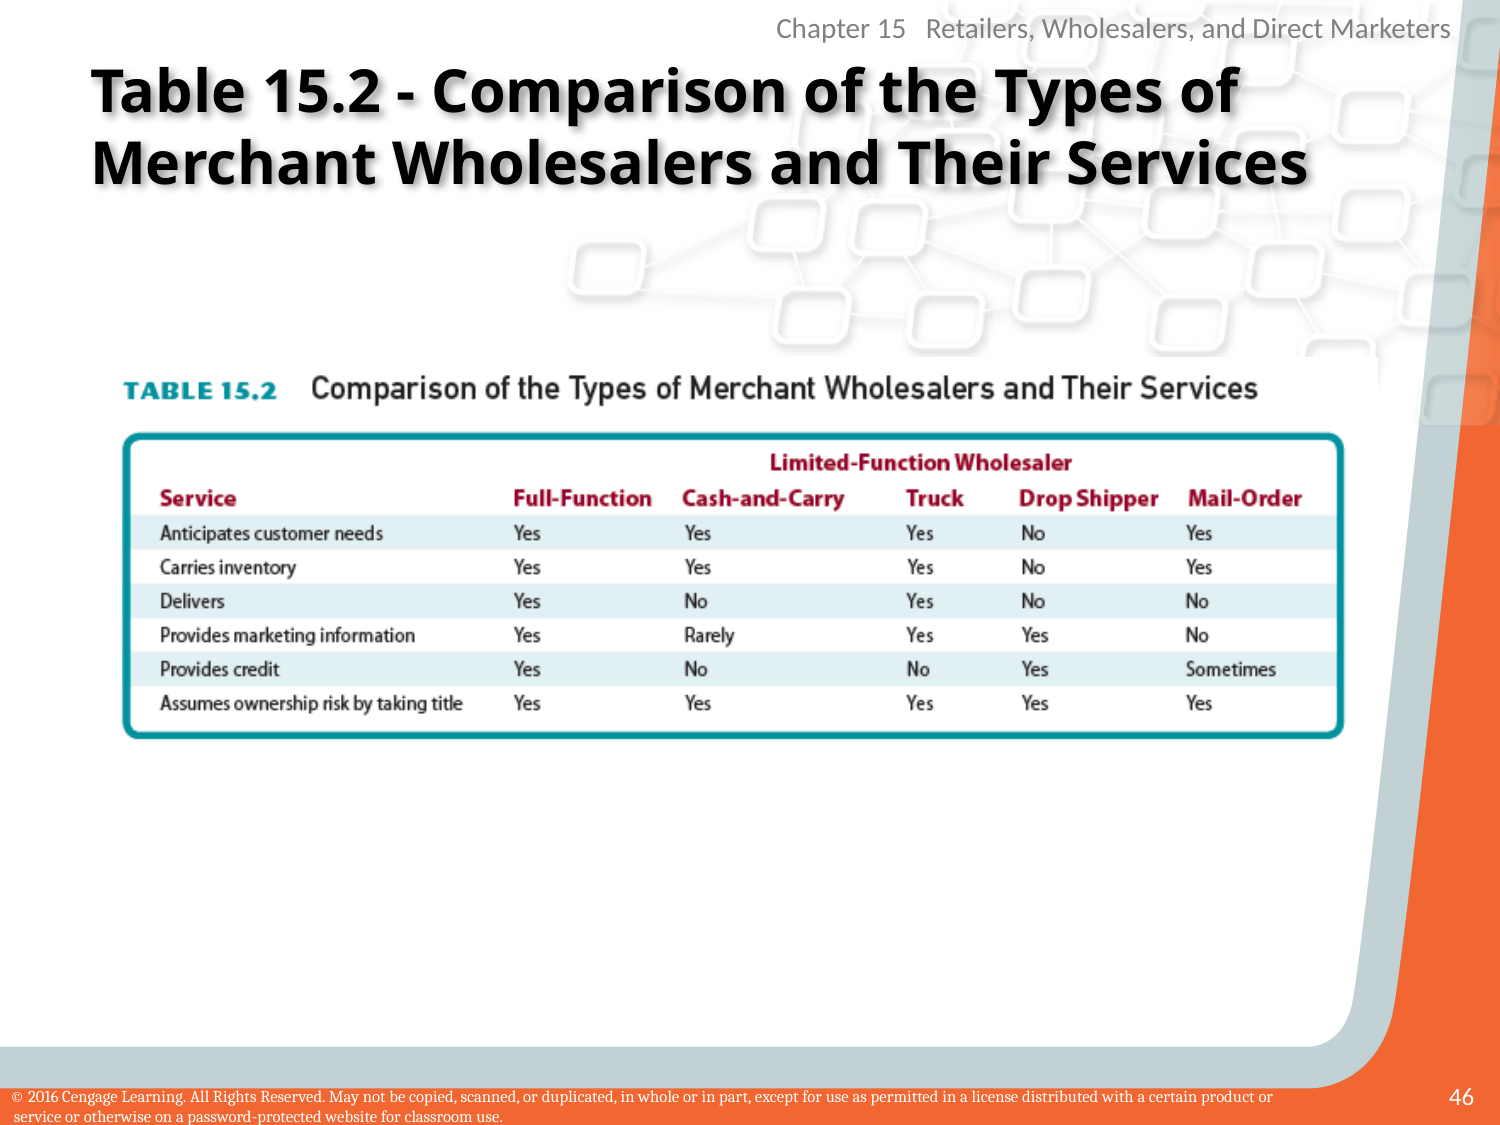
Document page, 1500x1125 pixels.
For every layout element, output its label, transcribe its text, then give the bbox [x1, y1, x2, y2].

slide_number 46 [1139, 1065, 1490, 1125]
picture [0, 0, 1500, 1125]
title Table 15.2 - Comparison of the Types of Merchant Wholesalers and Their Services [75, 45, 1425, 205]
